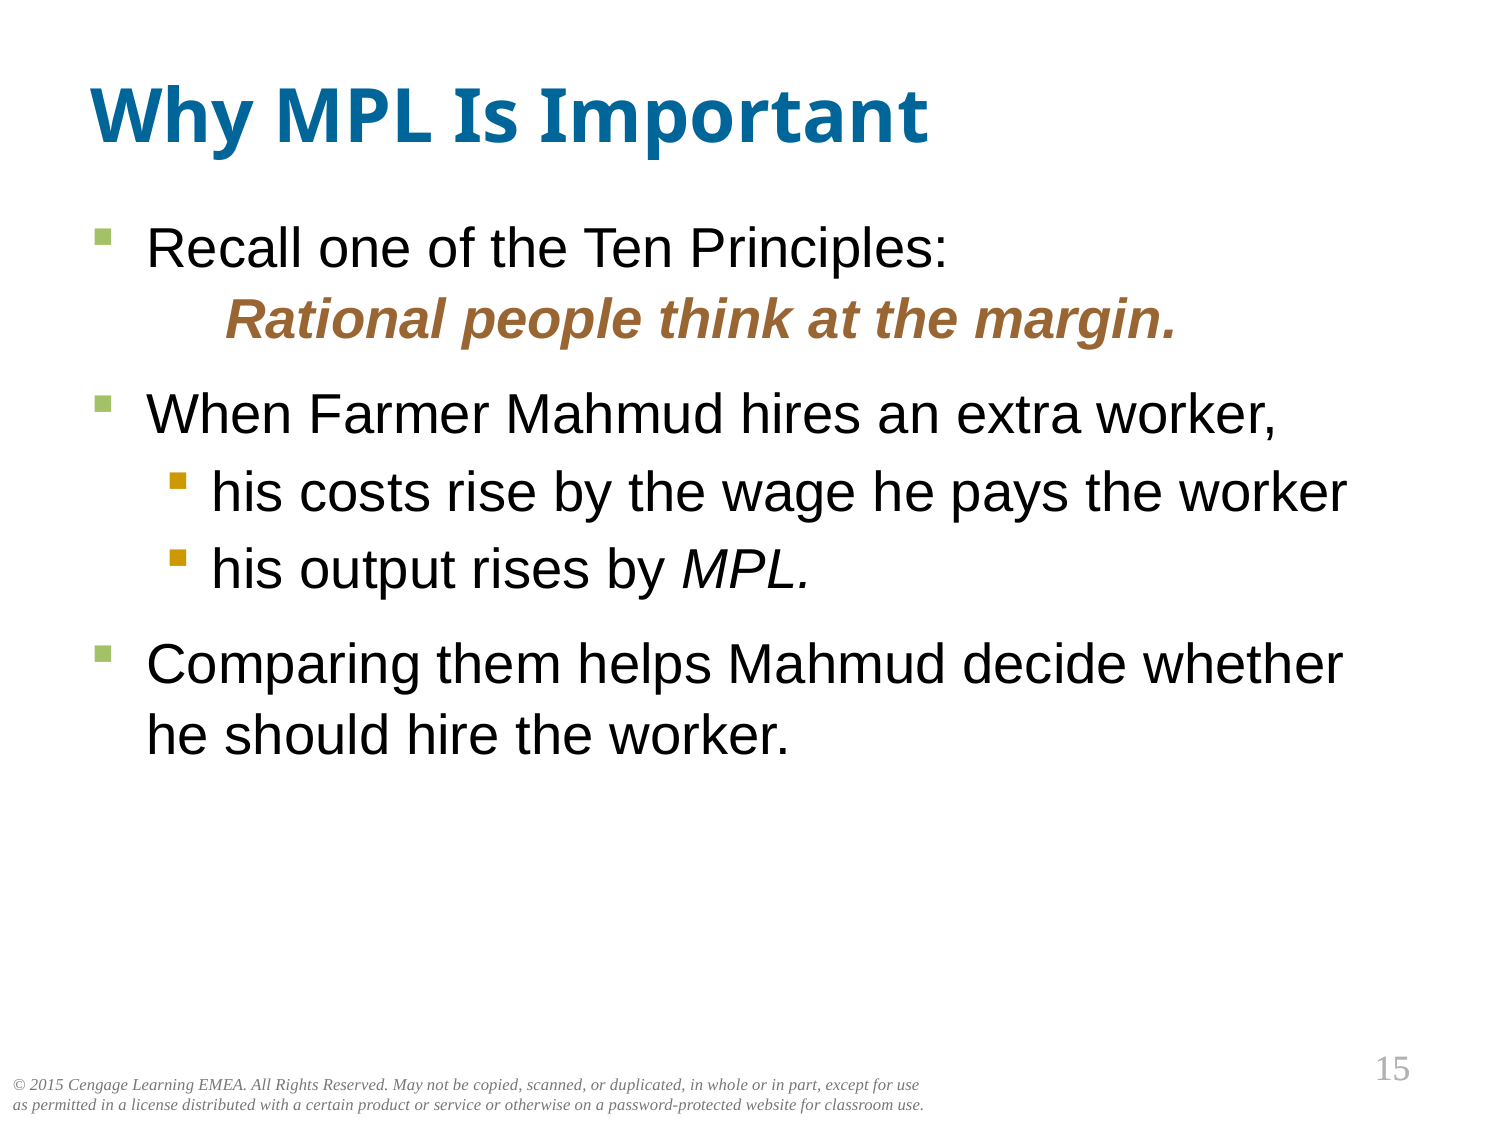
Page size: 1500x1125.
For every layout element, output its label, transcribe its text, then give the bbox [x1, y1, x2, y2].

list Recall one of the Ten Principles: Rational people think at the margin. When Farmer Mahmud hires an extra worker, his costs rise by the wage he pays the worker his output rises by MPL. Comparing them helps Mahmud decide whether he should hire the worker. [74, 199, 1426, 1018]
title Why MPL Is Important [74, 37, 1426, 188]
